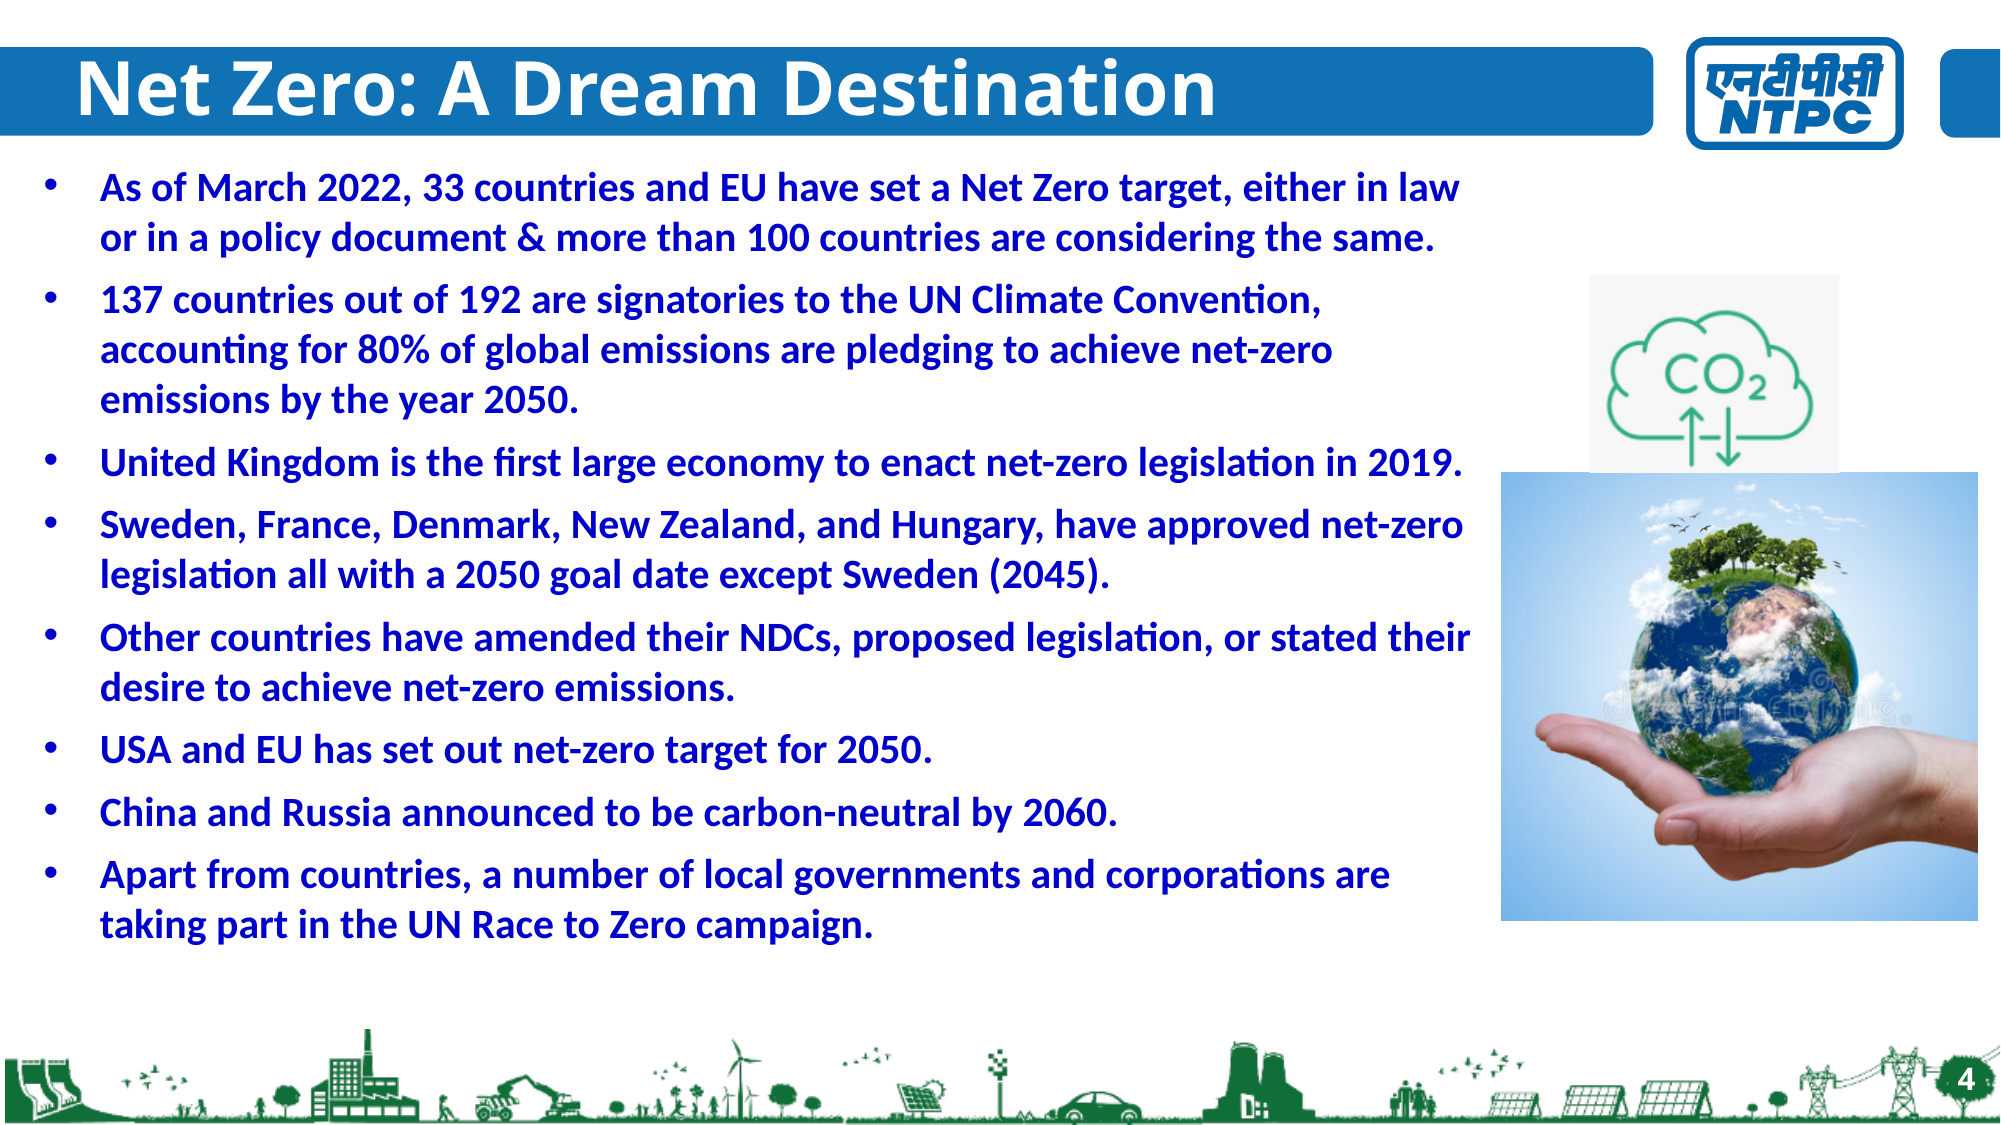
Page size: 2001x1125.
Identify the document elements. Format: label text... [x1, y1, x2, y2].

title Net Zero: A Dream Destination [44, 34, 1624, 149]
text_box As of March 2022, 33 countries and EU have set a Net Zero target, either in law or in a policy document & more than 100 countries are considering the same. 137 countries out of 192 are signatories to the UN Climate Convention, accounting for 80% of global emissions are pledging to achieve net-zero emissions by the year 2050. United Kingdom is the first large economy to enact net-zero legislation in 2019. Sweden, France, Denmark, New Zealand, and Hungary, have approved net-zero legislation all with a 2050 goal date except Sweden (2045). Other countries have amended their NDCs, proposed legislation, or stated their desire to achieve net-zero emissions. USA and EU has set out net-zero target for 2050﻿. China and Russia announced to be carbon-neutral by 2060. Apart from countries, a number of local governments and corporations are taking part in the UN Race to Zero campaign. [28, 151, 1490, 955]
picture [5, 1029, 2001, 1125]
picture [1501, 275, 1978, 921]
picture [1686, 37, 1904, 150]
slide_number 4 [1926, 1050, 2000, 1111]
